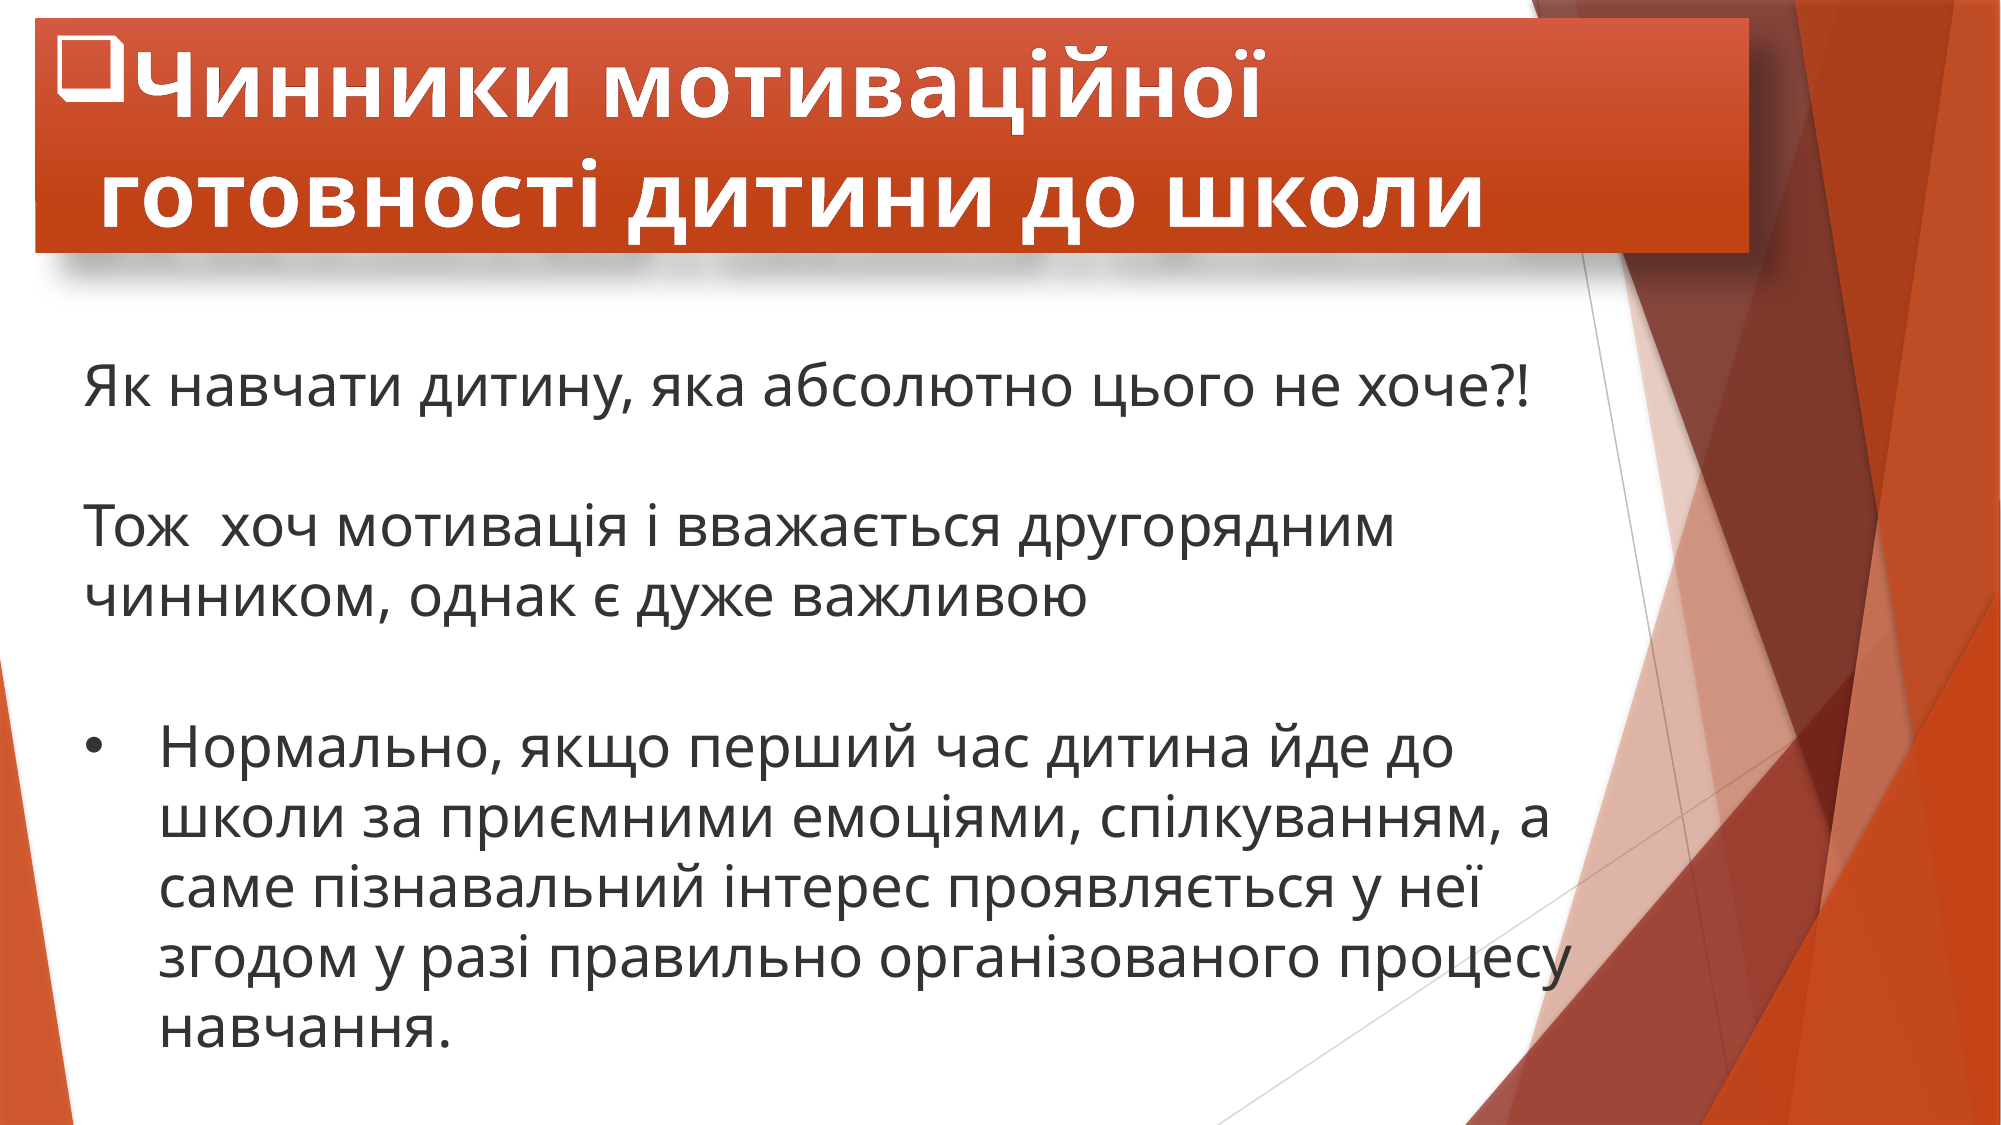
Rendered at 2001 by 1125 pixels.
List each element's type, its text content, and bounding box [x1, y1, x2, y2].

text_box Як навчати дитину, яка абсолютно цього не хоче?! Тож хоч мотивація і вважається другорядним чинником, однак є дуже важливою [69, 340, 1548, 636]
text_box Нормально, якщо перший час дитина йде до школи за приємними емоціями, спілкуванням, а саме пізнавальний інтерес проявляється у неї згодом у разі правильно організованого процесу навчання. [69, 701, 1608, 1067]
text_box Чинники мотиваційної готовності дитини до школи [35, 18, 1750, 253]
